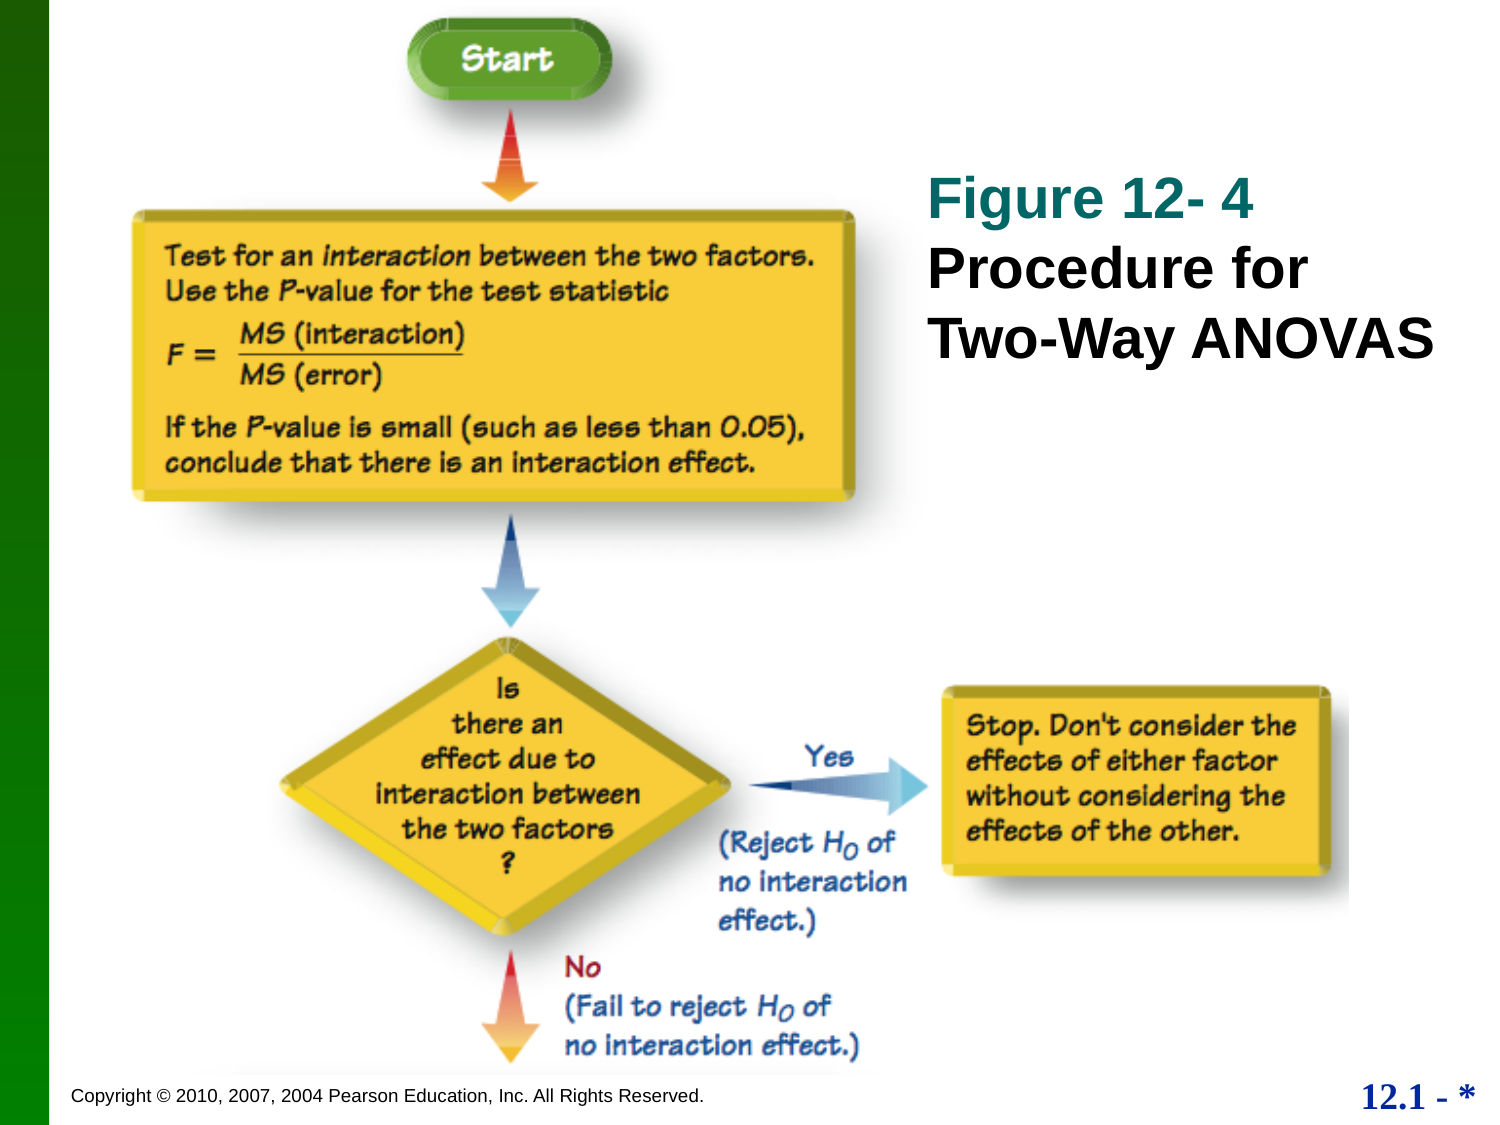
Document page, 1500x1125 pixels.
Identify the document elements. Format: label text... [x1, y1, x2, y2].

picture [112, 5, 1350, 1076]
title Figure 12- 4 Procedure for Two-Way ANOVAS [1353, 37, 1475, 493]
